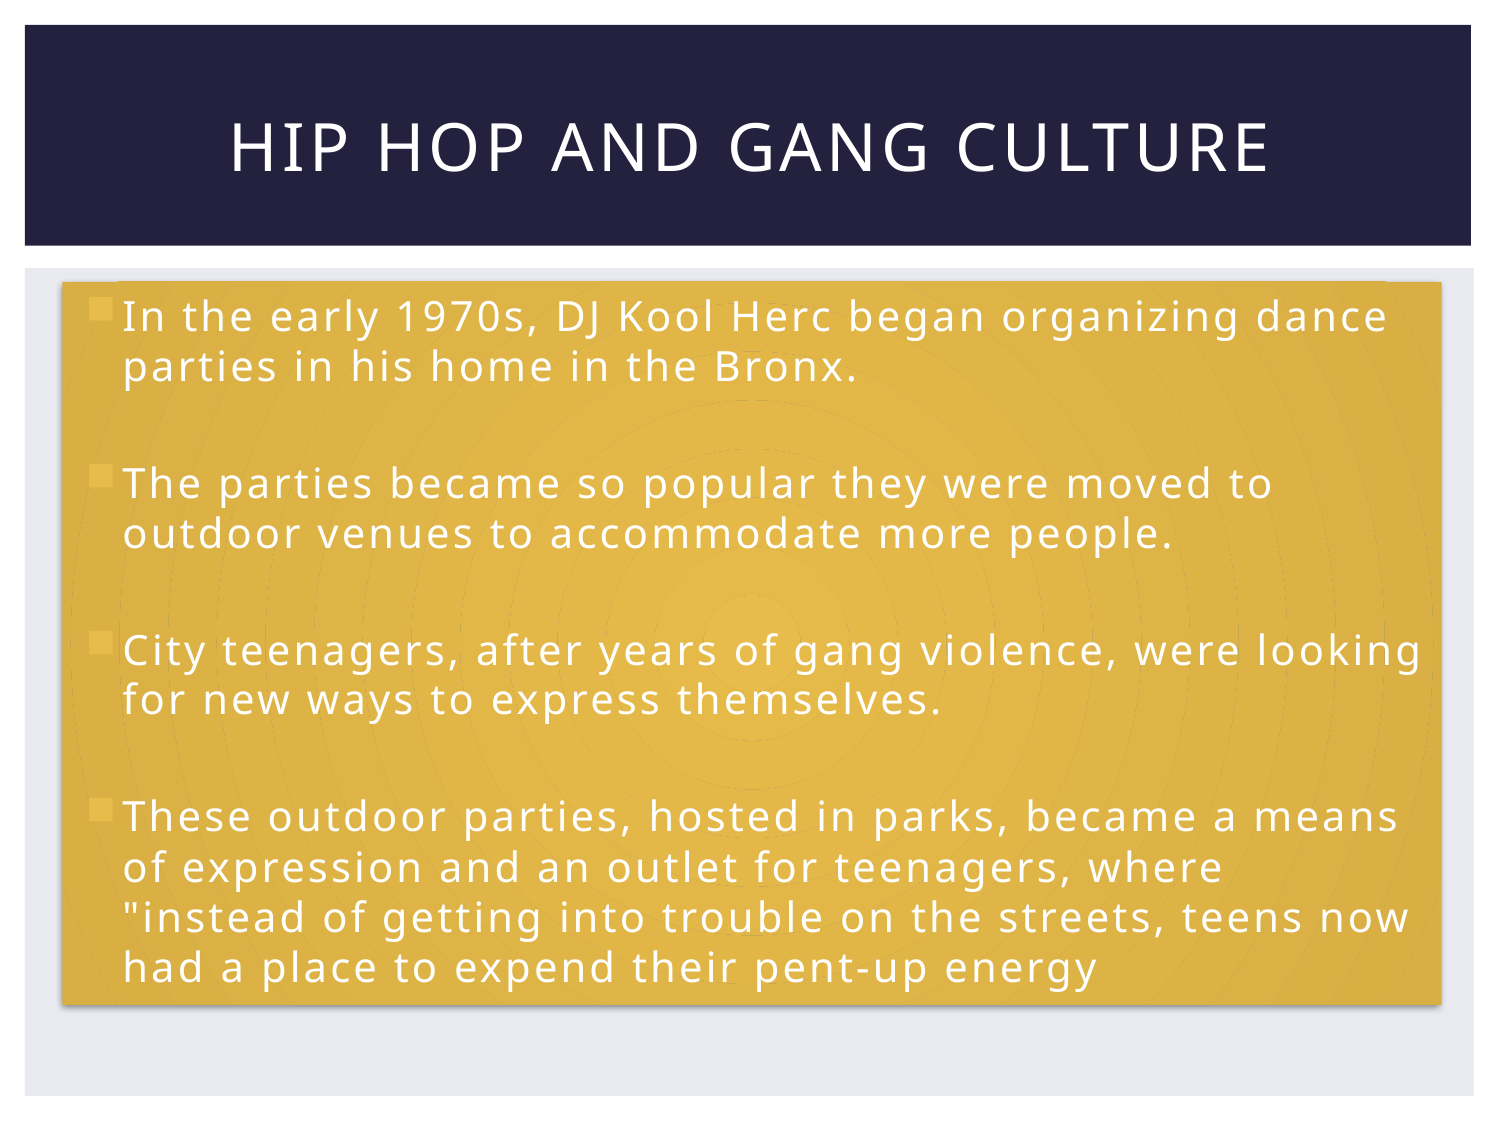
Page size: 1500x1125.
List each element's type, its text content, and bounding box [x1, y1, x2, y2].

title HIP HOP AND GANG CULTURE [62, 58, 1438, 232]
list In the early 1970s, DJ Kool Herc began organizing dance parties in his home in the Bronx. The parties became so popular they were moved to outdoor venues to accommodate more people. City teenagers, after years of gang violence, were looking for new ways to express themselves. These outdoor parties, hosted in parks, became a means of expression and an outlet for teenagers, where "instead of getting into trouble on the streets, teens now had a place to expend their pent-up energy [62, 281, 1442, 1005]
